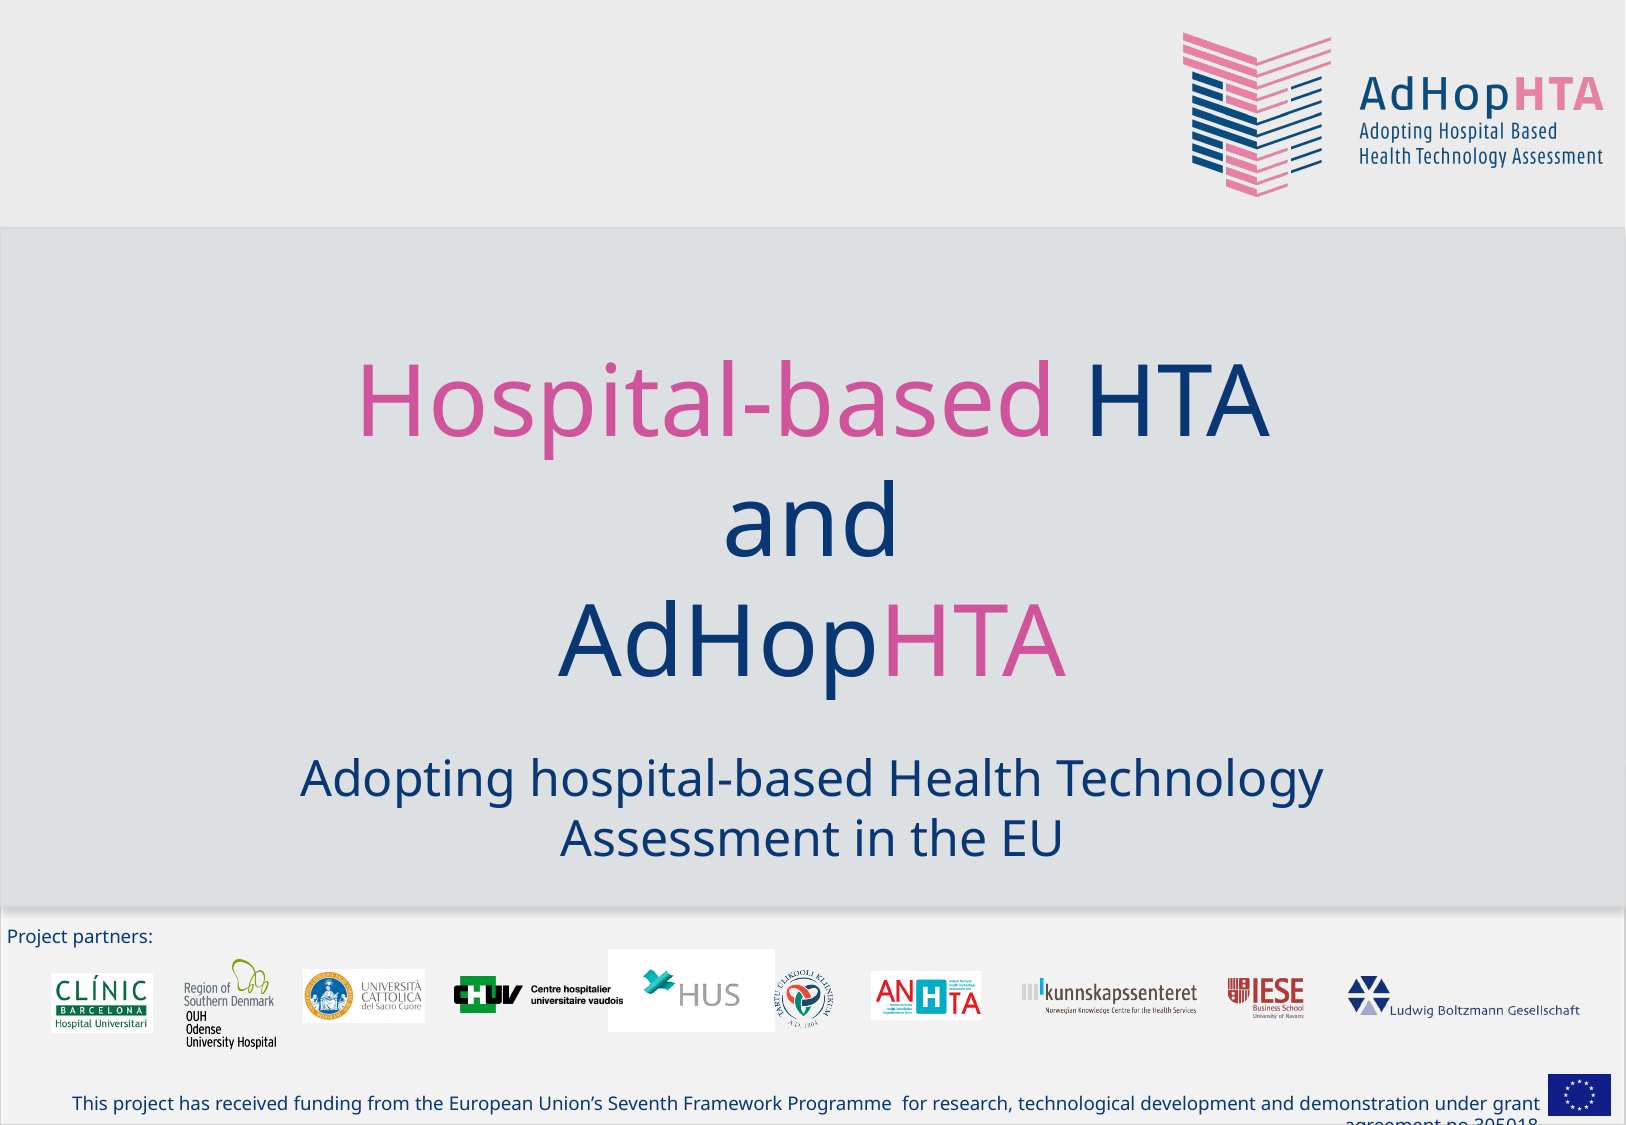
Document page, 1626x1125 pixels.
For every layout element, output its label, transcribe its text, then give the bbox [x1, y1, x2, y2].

picture [165, 959, 296, 1067]
picture [1548, 1074, 1611, 1116]
picture [302, 969, 425, 1023]
picture [1183, 31, 1604, 197]
title Hospital-based HTA and AdHopHTA Adopting hospital-based Health Technology Assessment in the EU [173, 329, 1451, 824]
picture [1218, 968, 1313, 1028]
picture [454, 949, 834, 1032]
picture [1022, 978, 1197, 1014]
picture [1348, 976, 1580, 1020]
picture [51, 973, 153, 1033]
picture [870, 971, 982, 1020]
